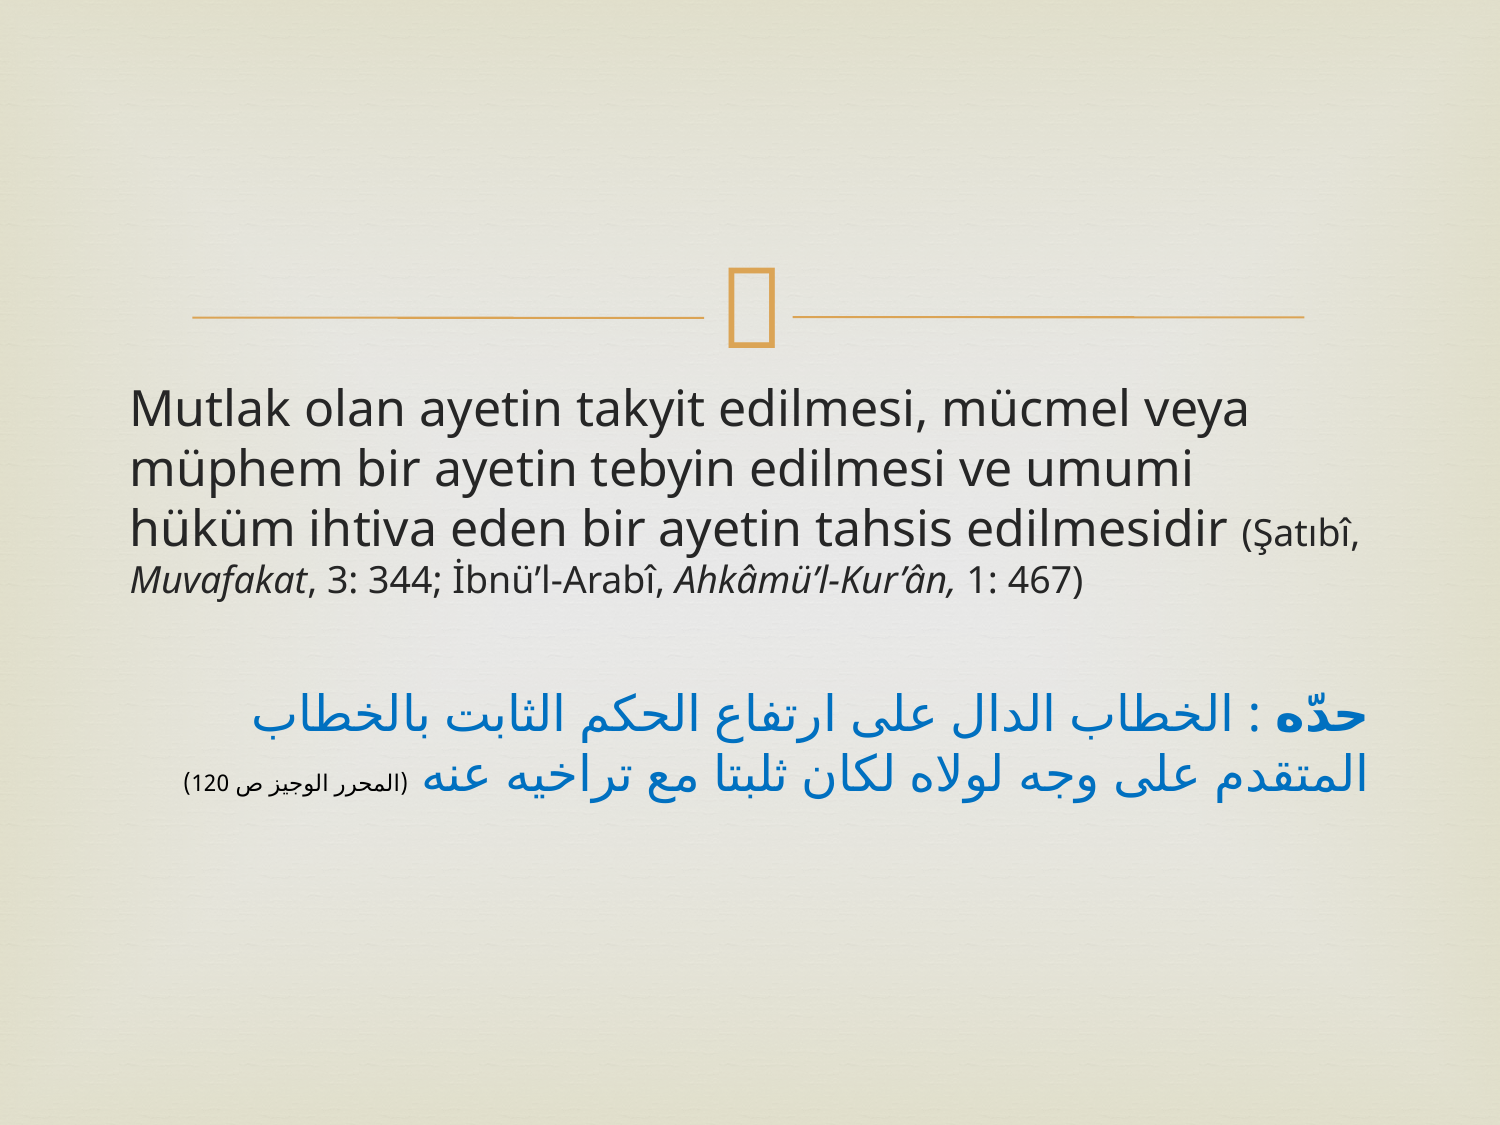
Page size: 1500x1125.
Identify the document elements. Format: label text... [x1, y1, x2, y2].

list Mutlak olan ayetin takyit edilmesi, mücmel veya müphem bir ayetin tebyin edilmesi ve umumi hüküm ihtiva eden bir ayetin tahsis edilmesidir (Şatıbî, Muvafakat, 3: 344; İbnü’l-Arabî, Ahkâmü’l-Kur’ân, 1: 467) حدّه : الخطاب الدال على ارتفاع الحكم الثابت بالخطاب المتقدم على وجه لولاه لكان ثلبتا مع تراخيه عنه (المحرر الوجيز ص 120) [114, 368, 1386, 1005]
